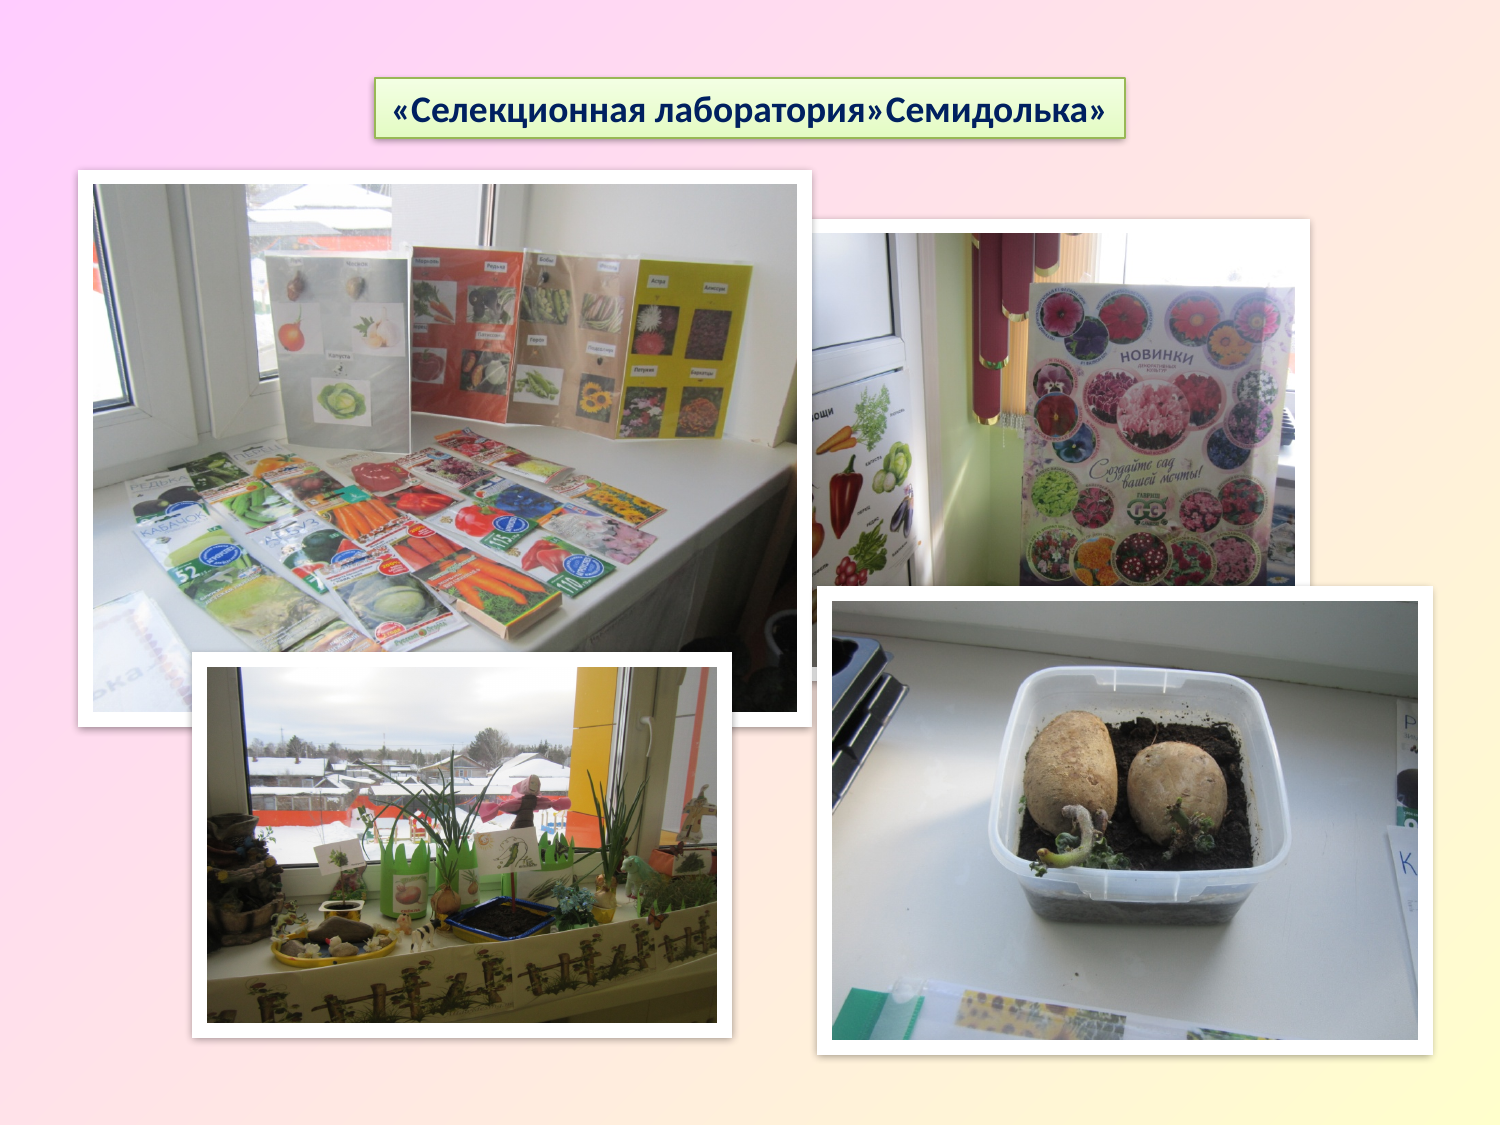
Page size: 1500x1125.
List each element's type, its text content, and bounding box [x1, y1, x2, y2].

text_box «Селекционная лаборатория»Семидолька» [374, 77, 1126, 139]
picture [92, 183, 1419, 1041]
